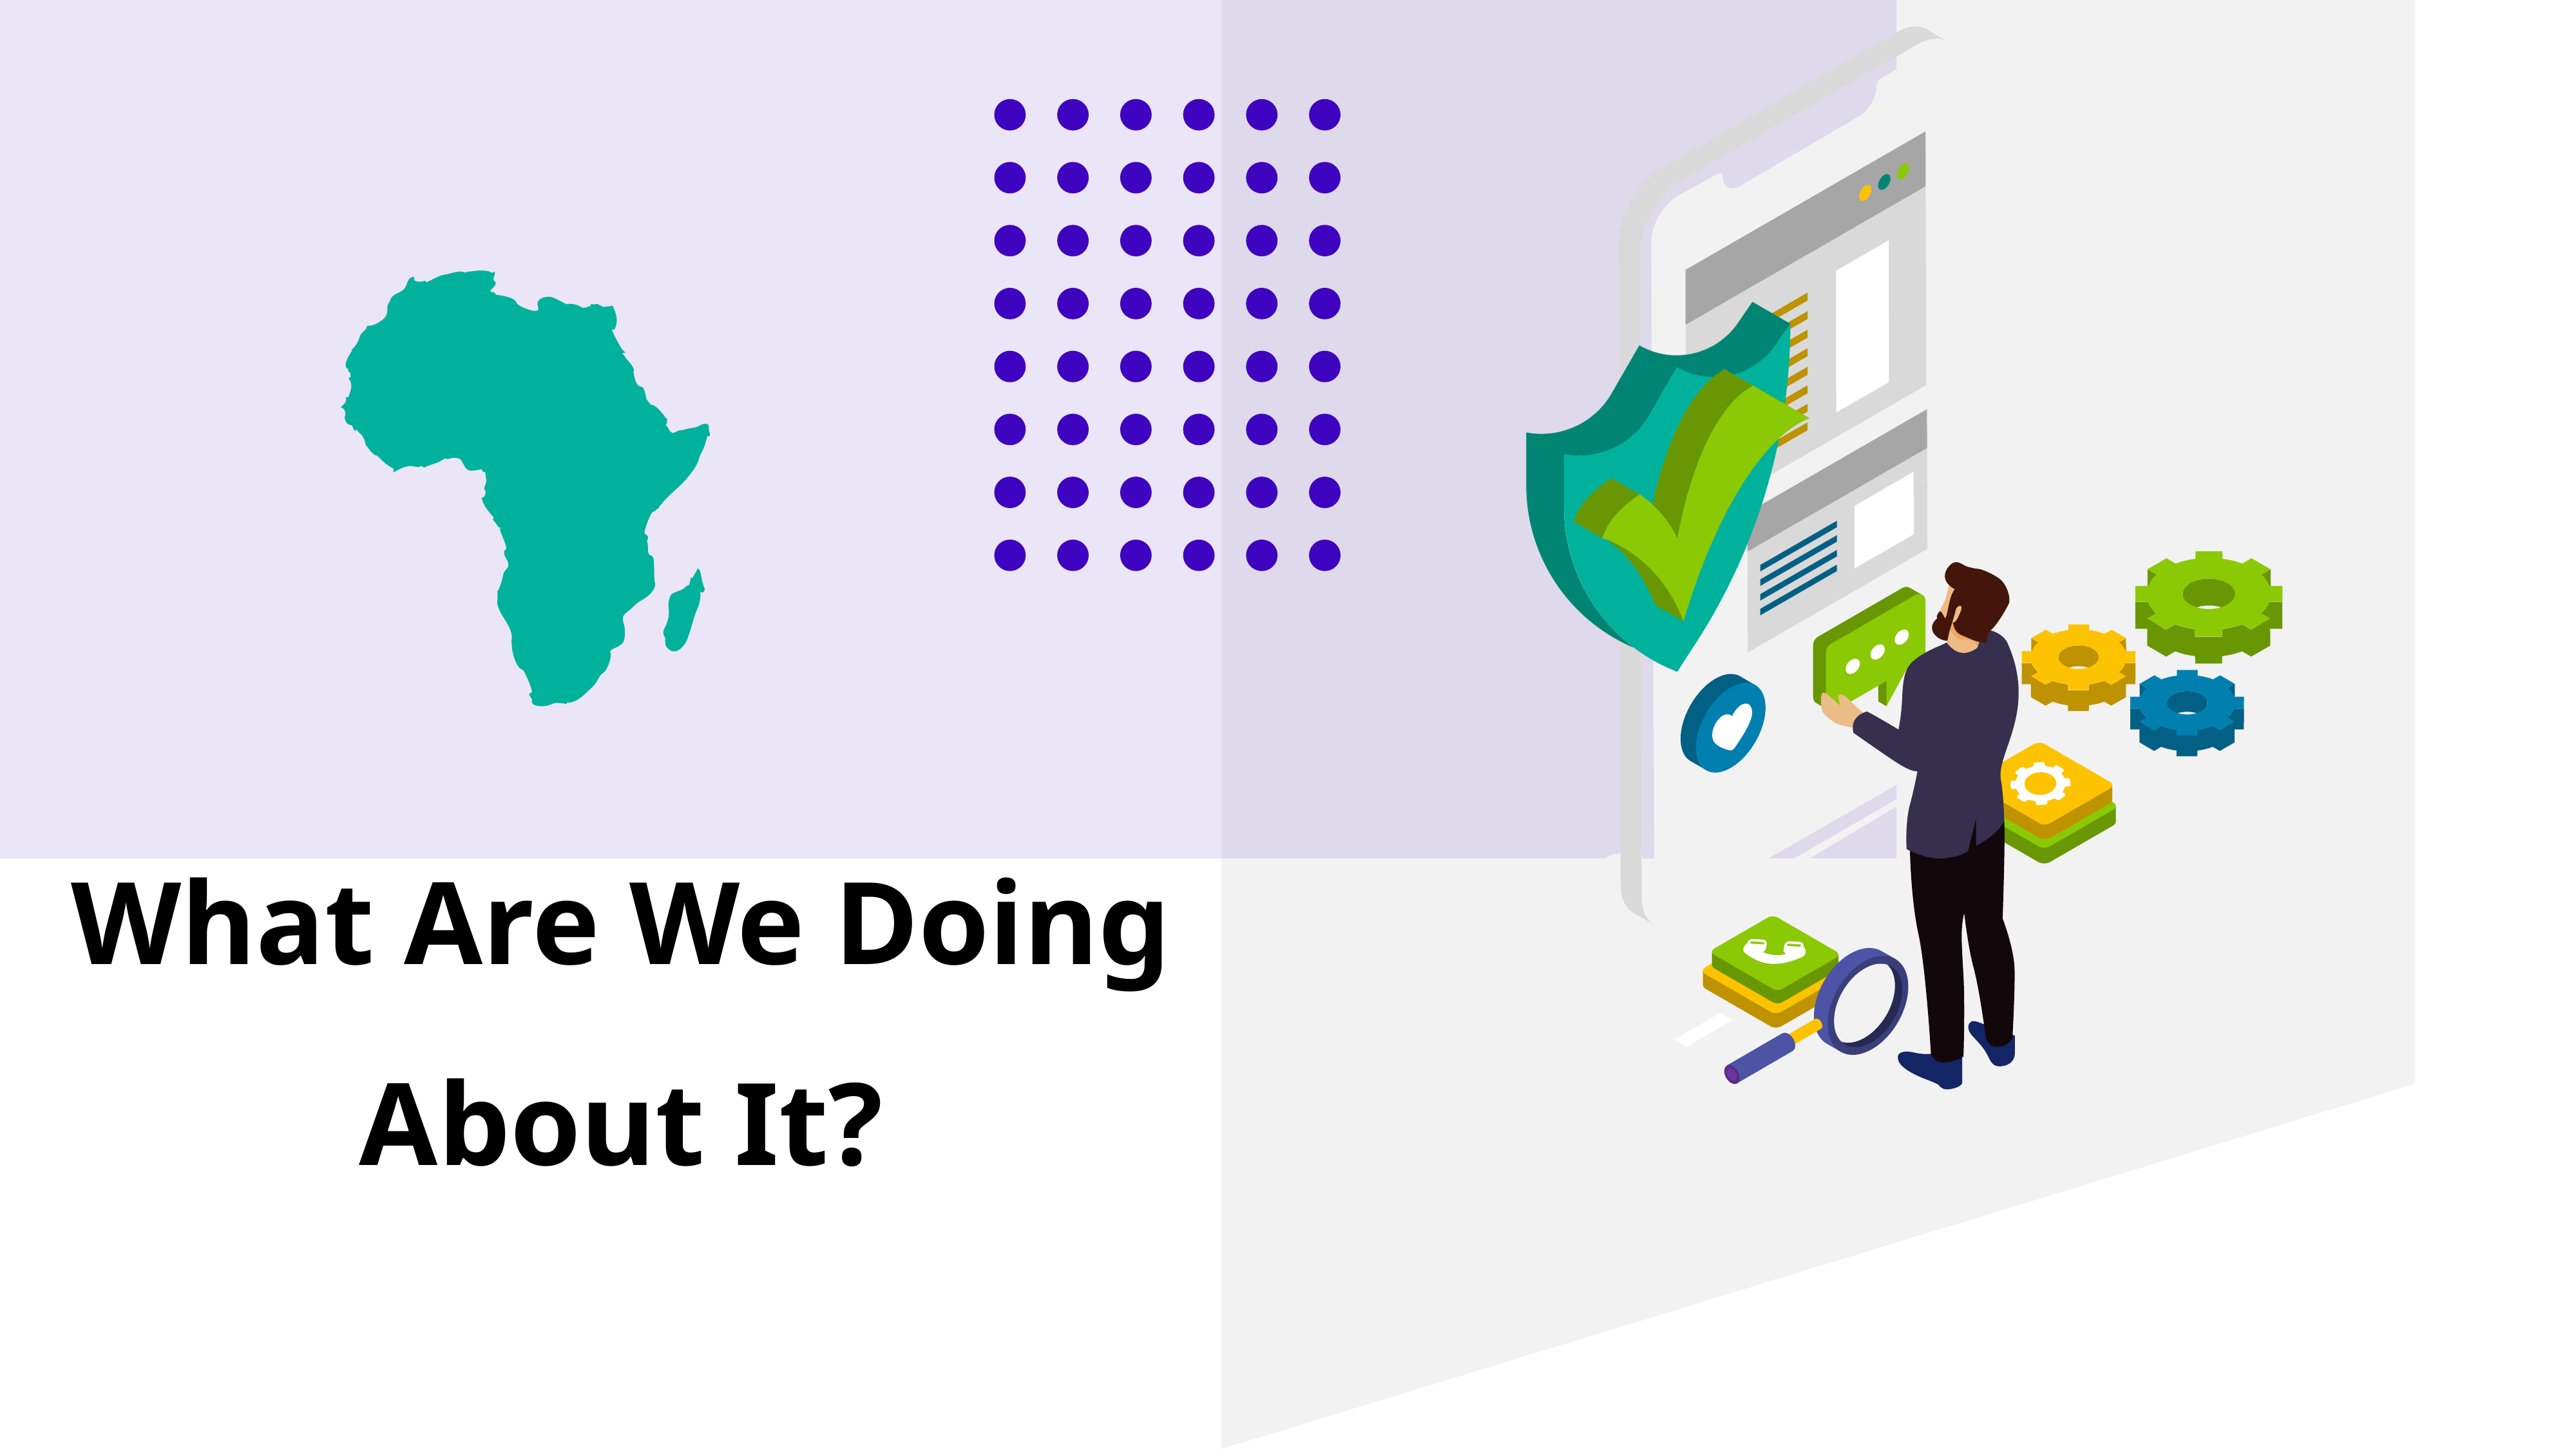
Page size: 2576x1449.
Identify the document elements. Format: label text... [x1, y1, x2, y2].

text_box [1526, 24, 2283, 1127]
text_box [1056, 287, 1090, 320]
text_box [1119, 98, 1152, 131]
text_box [1182, 538, 1216, 572]
text_box [1119, 224, 1152, 258]
text_box [1056, 98, 1090, 131]
text_box [993, 413, 1027, 446]
text_box [1056, 161, 1090, 194]
text_box [1119, 350, 1152, 383]
text_box [1056, 350, 1090, 383]
text_box [0, 0, 1221, 781]
text_box [1182, 98, 1216, 131]
text_box [1182, 476, 1216, 509]
text_box [993, 161, 1027, 194]
text_box [1119, 161, 1152, 194]
text_box [1056, 476, 1090, 509]
text_box [1056, 538, 1090, 572]
text_box [1182, 413, 1216, 446]
text_box [993, 98, 1027, 131]
text_box [1056, 413, 1090, 446]
text_box [1119, 476, 1152, 509]
text_box [340, 270, 711, 706]
text_box [1182, 224, 1216, 258]
text_box [993, 350, 1027, 383]
text_box [993, 224, 1027, 258]
text_box [1182, 161, 1216, 194]
text_box [1182, 287, 1216, 320]
text_box [1119, 287, 1152, 320]
text_box [1056, 224, 1090, 258]
text_box [993, 476, 1027, 509]
text_box [1119, 413, 1152, 446]
text_box What Are We Doing About It? [0, 781, 1221, 1193]
text_box [993, 287, 1027, 320]
text_box [1182, 350, 1216, 383]
text_box [1119, 538, 1152, 572]
picture [1221, 0, 2416, 1449]
text_box [993, 538, 1027, 572]
